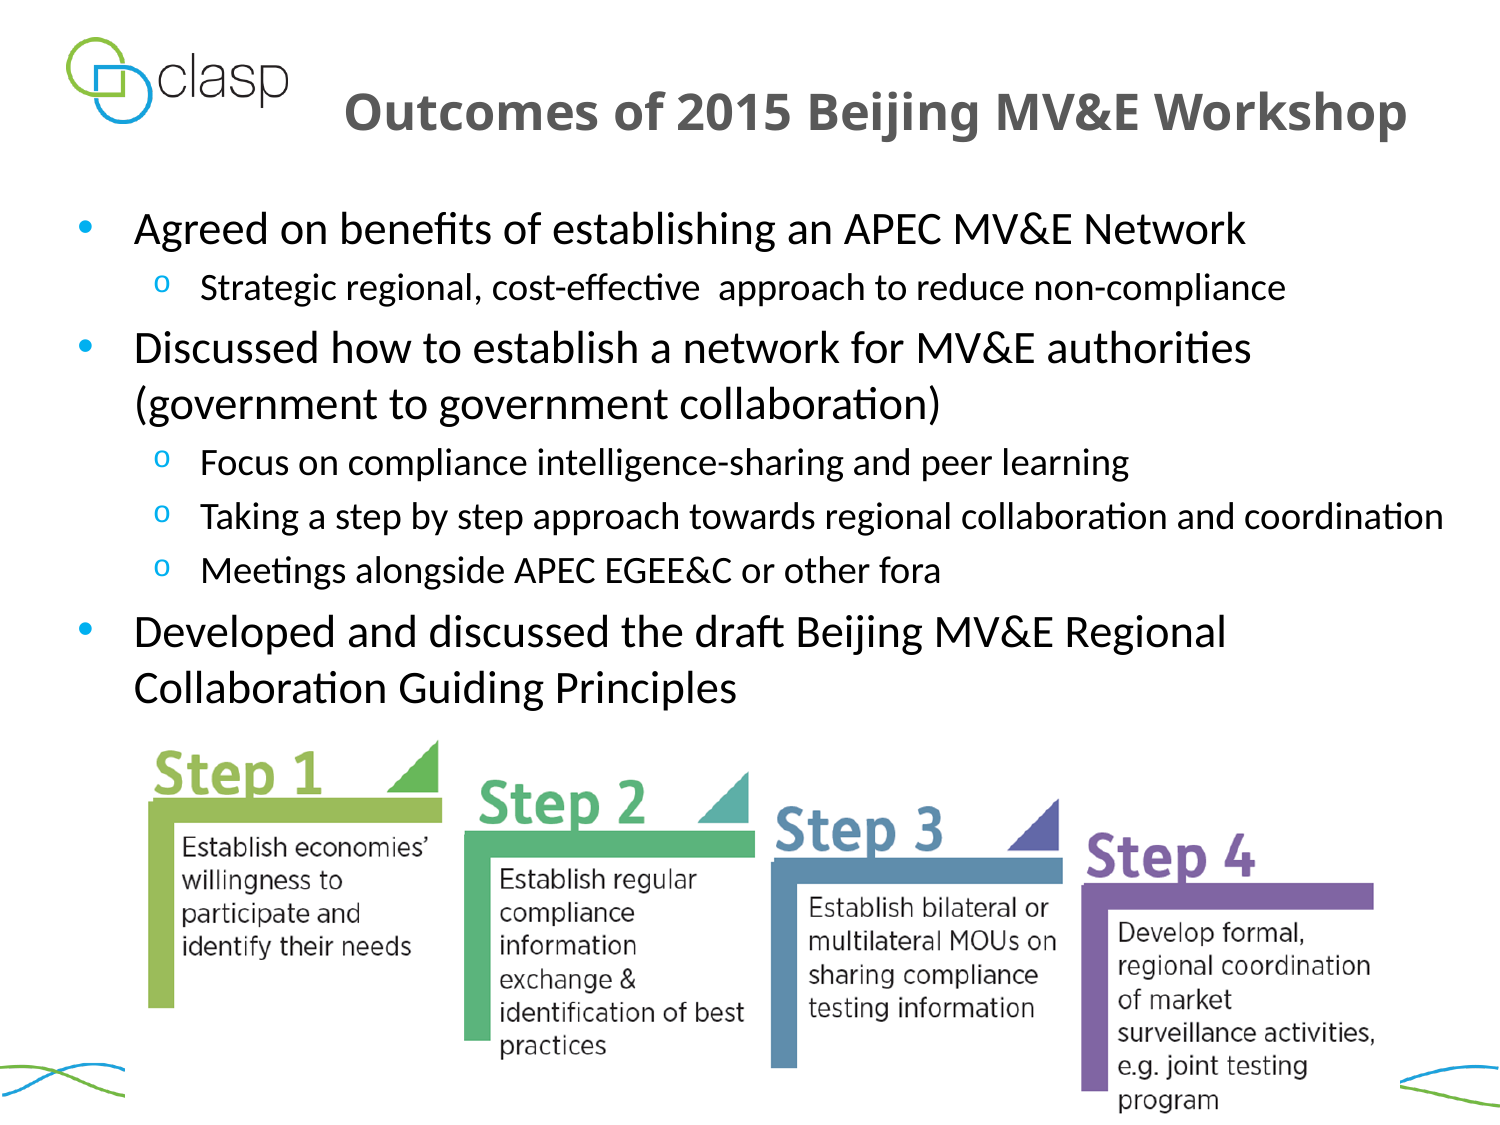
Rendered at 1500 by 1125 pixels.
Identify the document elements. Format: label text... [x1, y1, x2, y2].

list Agreed on benefits of establishing an APEC MV&E Network Strategic regional, cost-effective approach to reduce non-compliance Discussed how to establish a network for MV&E authorities (government to government collaboration) Focus on compliance intelligence-sharing and peer learning Taking a step by step approach towards regional collaboration and coordination Meetings alongside APEC EGEE&C or other fora Developed and discussed the draft Beijing MV&E Regional Collaboration Guiding Principles [62, 190, 1463, 738]
picture [0, 723, 1500, 1125]
title Outcomes of 2015 Beijing MV&E Workshop [287, 45, 1425, 175]
picture [66, 37, 288, 124]
